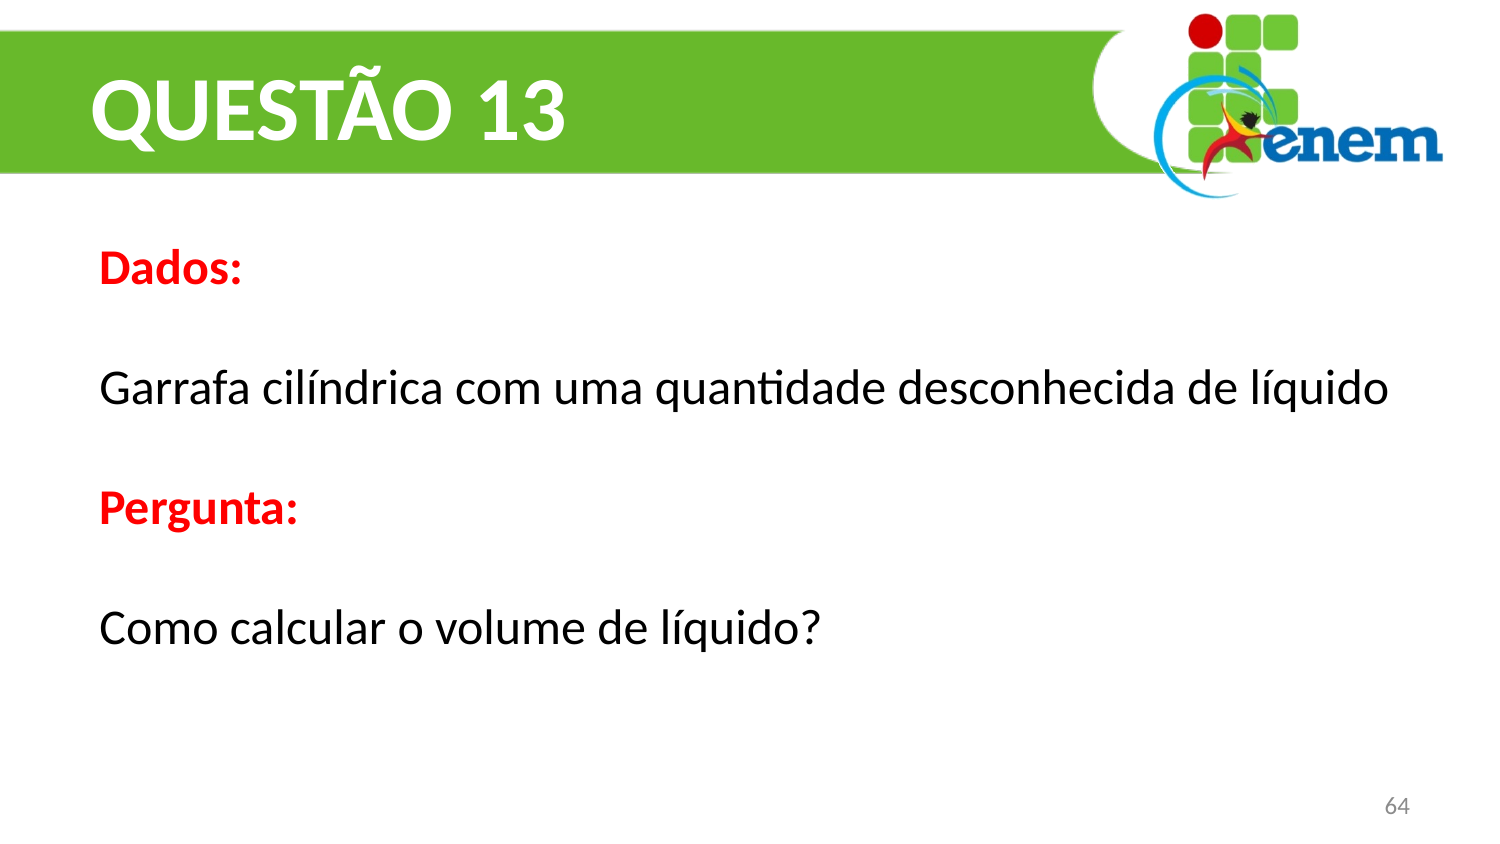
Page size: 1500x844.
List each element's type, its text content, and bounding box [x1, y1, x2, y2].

slide_number 64 [1074, 782, 1425, 827]
text_box Dados: Garrafa cilíndrica com uma quantidade desconhecida de líquido Pergunta: Como calcular o volume de líquido? [74, 196, 1425, 789]
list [1151, 8, 1446, 201]
title QUESTÃO 13 [75, 33, 1146, 175]
picture [0, 0, 1500, 844]
